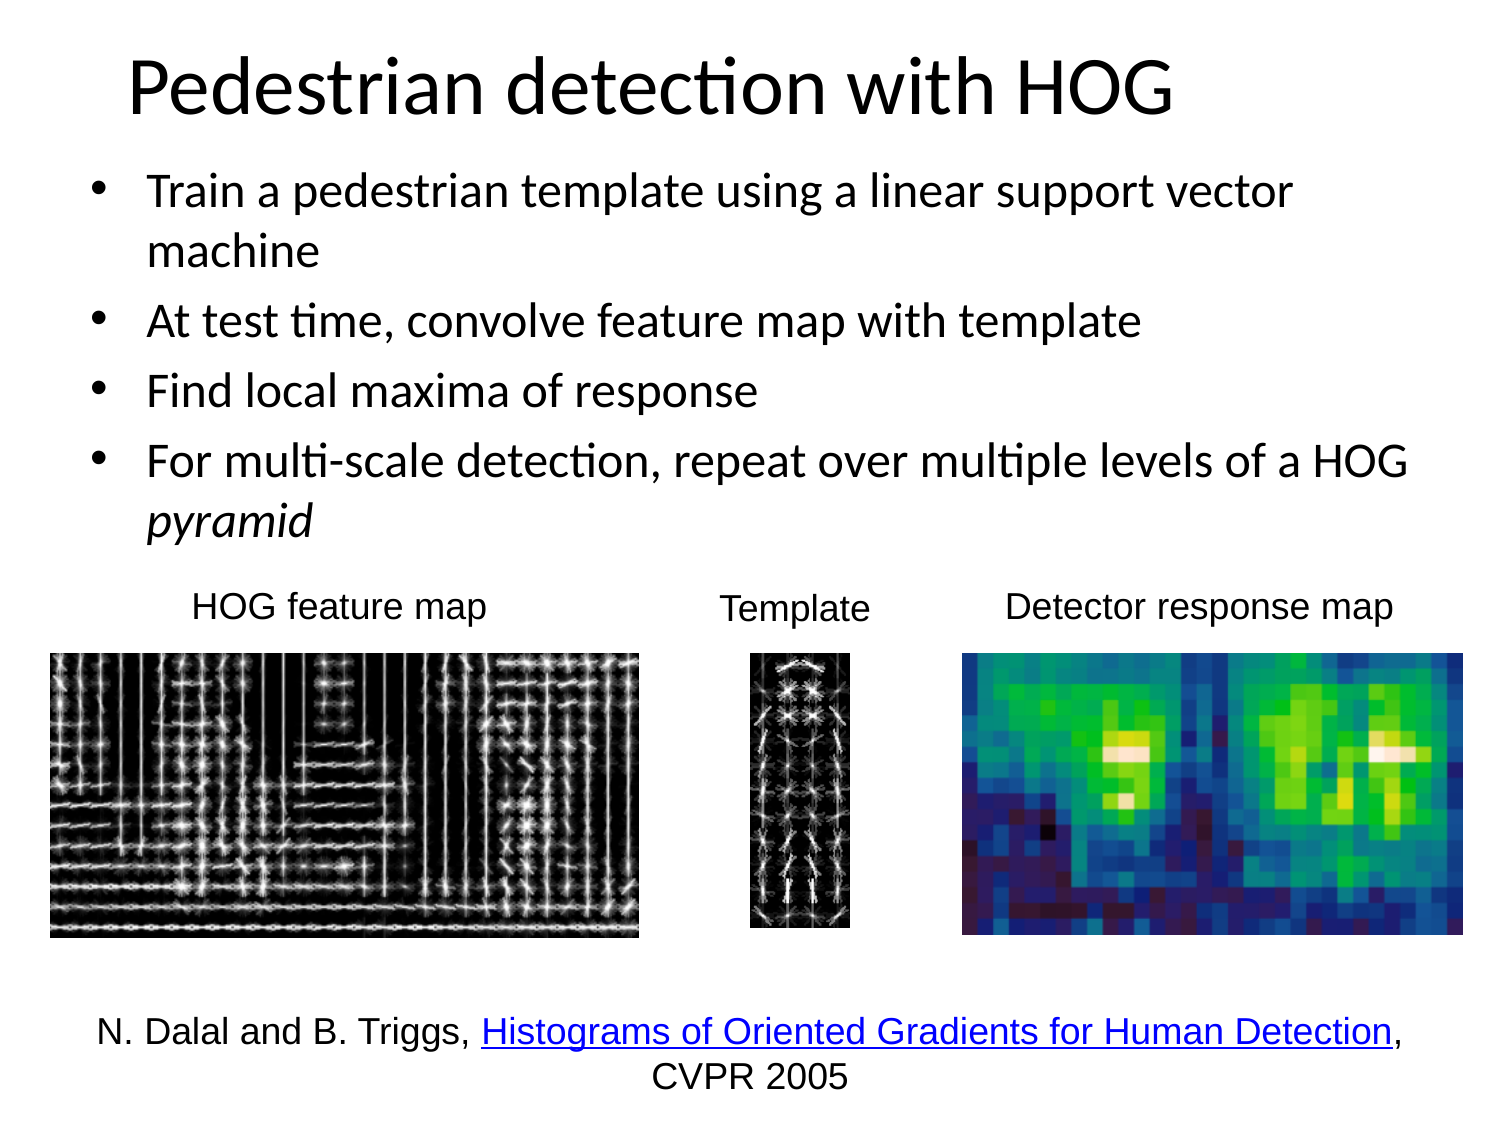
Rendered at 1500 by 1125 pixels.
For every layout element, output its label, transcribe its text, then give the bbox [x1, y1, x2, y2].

picture [49, 652, 640, 938]
picture [962, 652, 1463, 936]
title Pedestrian detection with HOG [112, 12, 1426, 149]
text_box Template [704, 576, 886, 637]
text_box N. Dalal and B. Triggs, Histograms of Oriented Gradients for Human Detection, CVPR 2005 [62, 999, 1438, 1105]
text_box HOG feature map [176, 574, 503, 635]
text_box Detector response map [989, 574, 1409, 635]
list Train a pedestrian template using a linear support vector machine At test time, convolve feature map with template Find local maxima of response For multi-scale detection, repeat over multiple levels of a HOG pyramid [74, 149, 1438, 999]
picture [749, 652, 851, 928]
